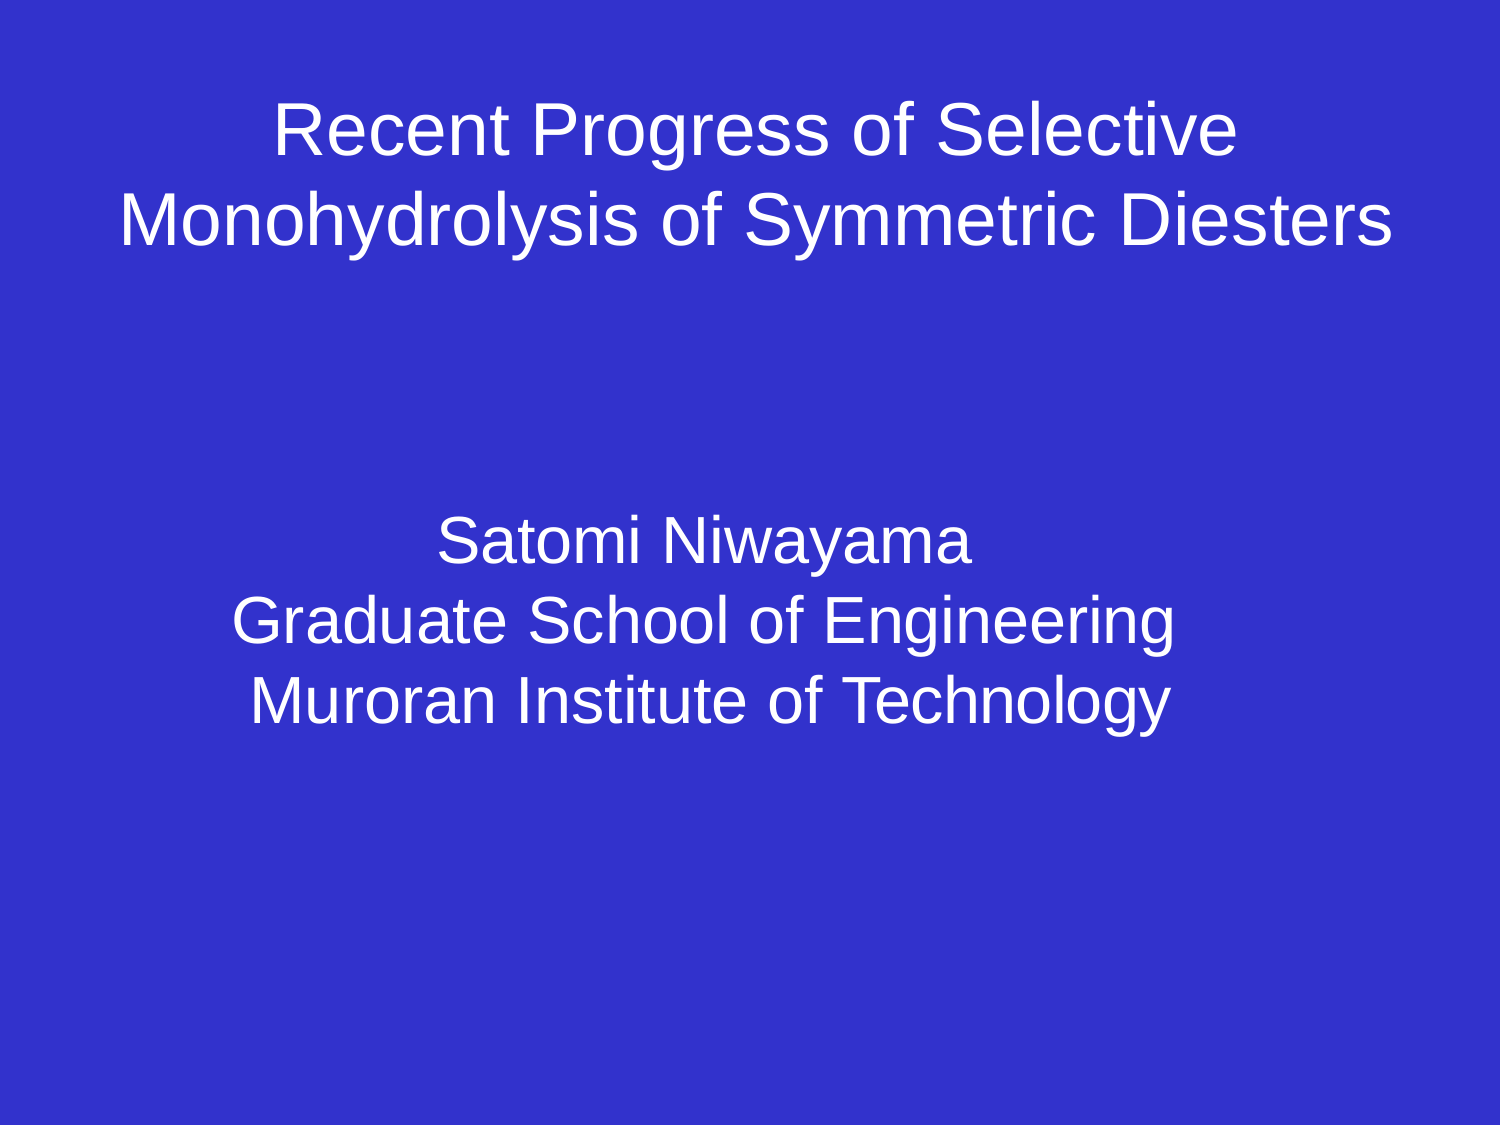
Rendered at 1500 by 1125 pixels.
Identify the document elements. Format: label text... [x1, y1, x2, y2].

title Recent Progress of Selective Monohydrolysis of Symmetric Diesters [103, 80, 1396, 269]
text_box Satomi Niwayama Graduate School of Engineering Muroran Institute of Technology [229, 496, 1181, 737]
